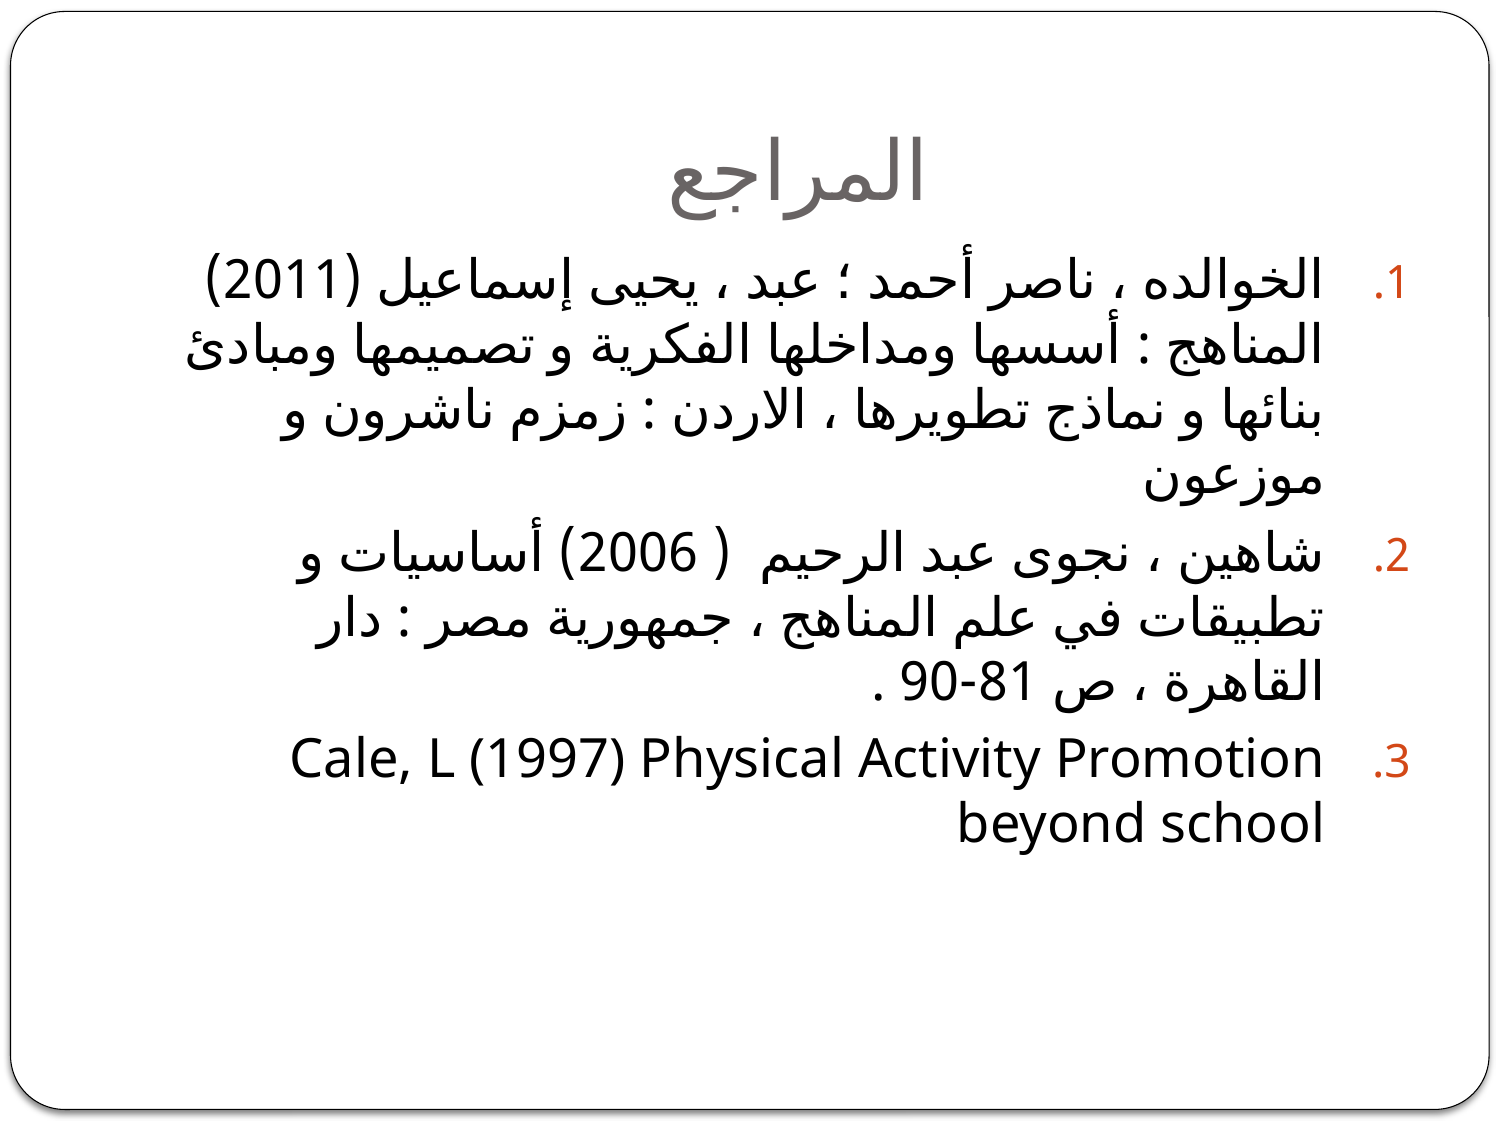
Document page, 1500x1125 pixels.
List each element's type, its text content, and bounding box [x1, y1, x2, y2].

list الخوالده ، ناصر أحمد ؛ عبد ، يحيى إسماعيل (2011) المناهج : أسسها ومداخلها الفكرية و تصميمها ومبادئ بنائها و نماذج تطويرها ، الاردن : زمزم ناشرون و موزعون شاهين ، نجوى عبد الرحيم ( 2006) أساسيات و تطبيقات في علم المناهج ، جمهورية مصر : دار القاهرة ، ص 81-90 . Cale, L (1997) Physical Activity Promotion beyond school [150, 237, 1425, 988]
title المراجع [150, 45, 1425, 233]
